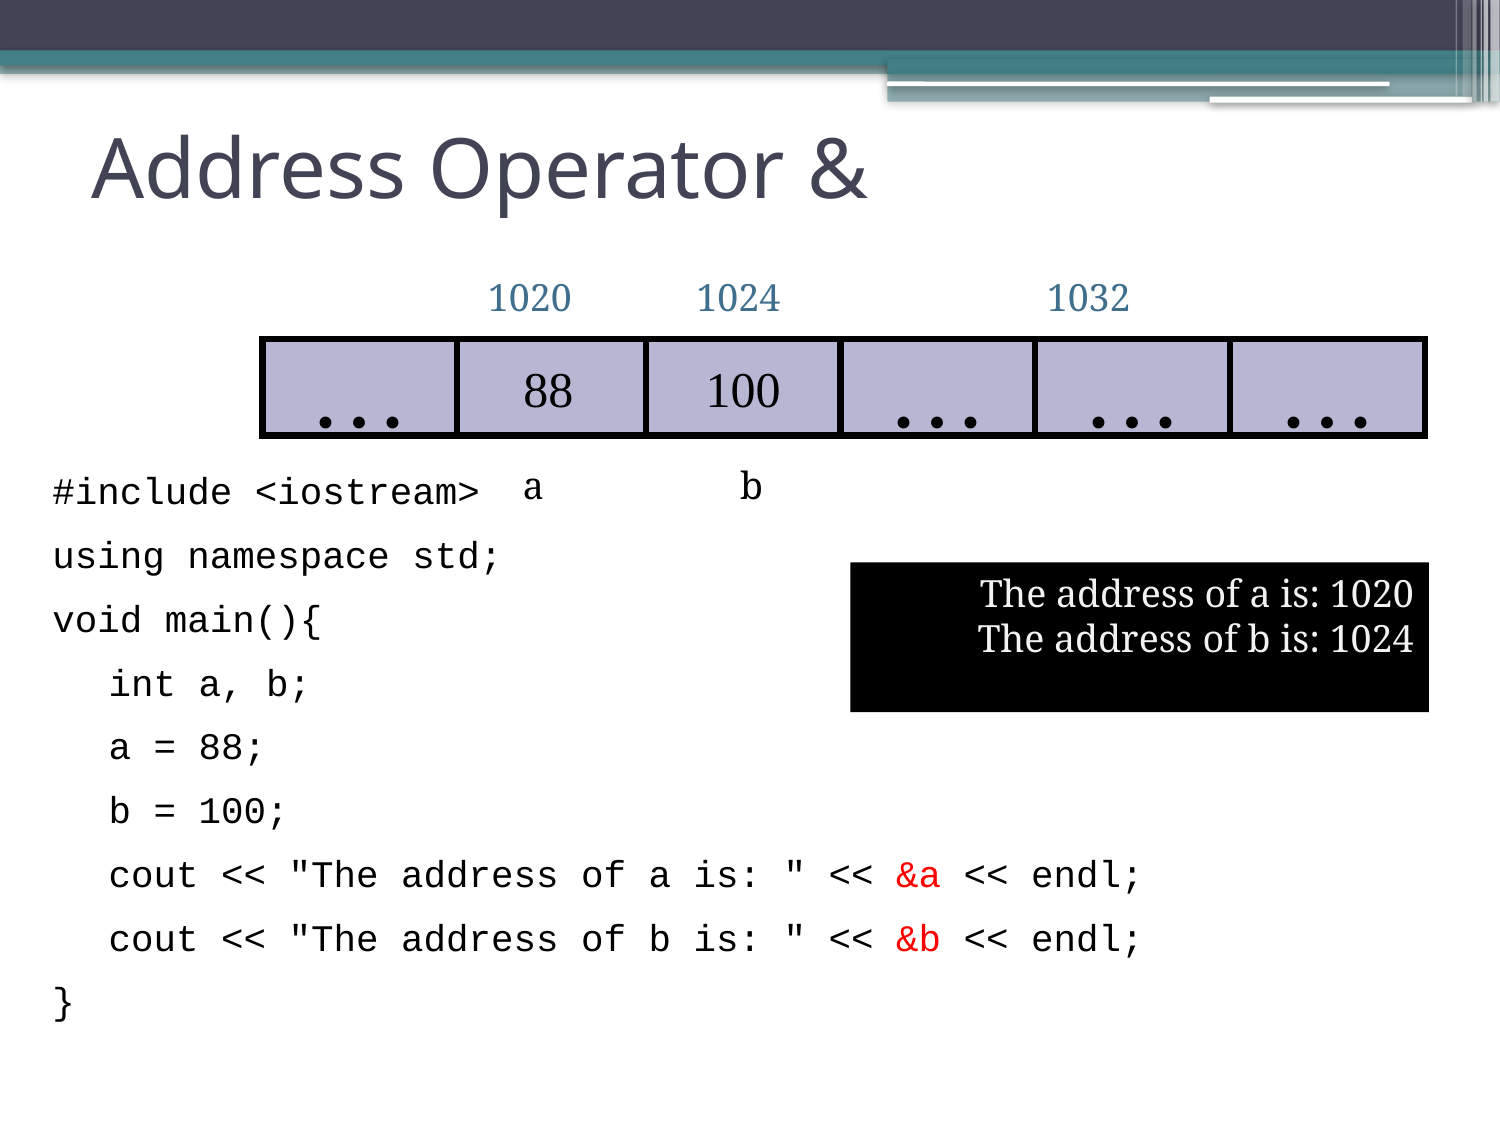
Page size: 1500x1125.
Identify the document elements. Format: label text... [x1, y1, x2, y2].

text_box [262, 266, 1426, 516]
text_box The address of a is: 1020 The address of b is: 1024 [850, 562, 1429, 713]
title Address Operator & [76, 78, 1427, 254]
text_box #include <iostream> using namespace std; void main(){ int a, b; a = 88; b = 100; cout << "The address of a is: " << &a << endl; cout << "The address of b is: " << &b << endl; } [37, 459, 1500, 1030]
